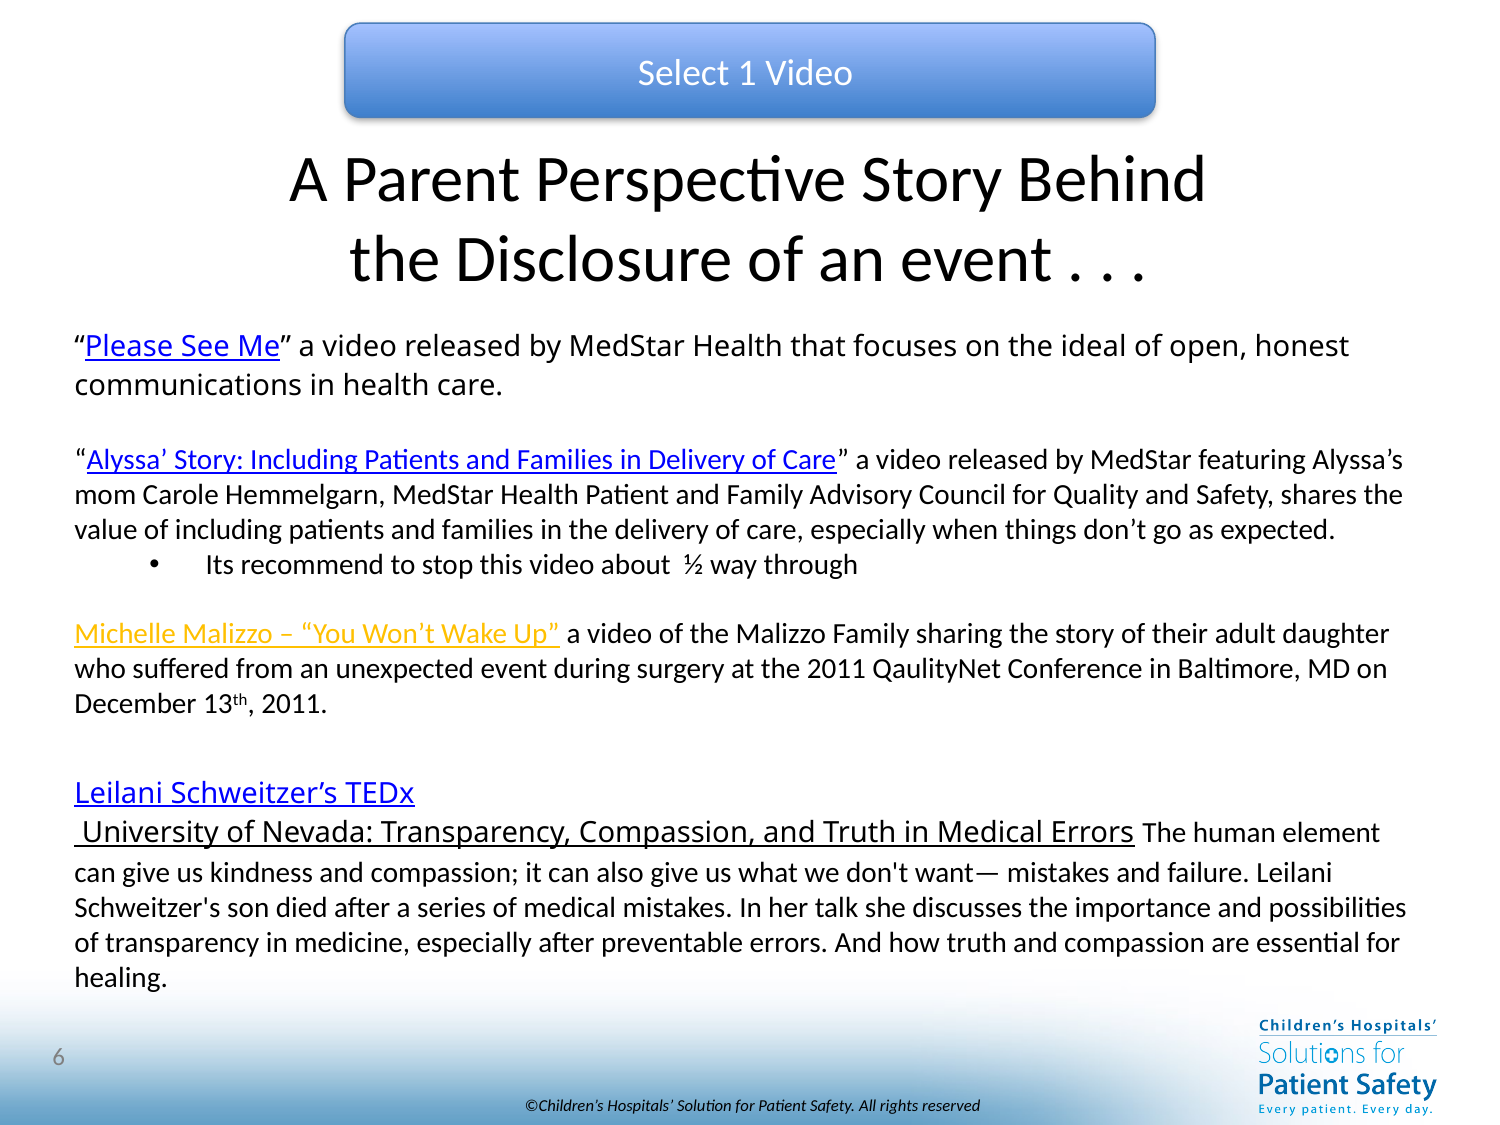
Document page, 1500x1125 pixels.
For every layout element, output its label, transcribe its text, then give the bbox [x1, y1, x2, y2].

picture [0, 3, 1500, 1125]
text_box Leilani Schweitzer’s TEDx University of Nevada: Transparency, Compassion, and Truth in Medical Errors The human element can give us kindness and compassion; it can also give us what we don't want— mistakes and failure. Leilani Schweitzer's son died after a series of medical mistakes. In her talk she discusses the importance and possibilities of transparency in medicine, especially after preventable errors. And how truth and compassion are essential for healing. [59, 766, 1439, 1001]
text_box “Alyssa’ Story: Including Patients and Families in Delivery of Care” a video released by MedStar featuring Alyssa’s mom Carole Hemmelgarn, MedStar Health Patient and Family Advisory Council for Quality and Safety, shares the value of including patients and families in the delivery of care, especially when things don’t go as expected. Its recommend to stop this video about ½ way through [59, 433, 1439, 588]
text_box “Please See Me” a video released by MedStar Health that focuses on the ideal of open, honest communications in health care. [59, 319, 1439, 410]
text_box A Parent Perspective Story Behind the Disclosure of an event . . . [261, 127, 1237, 302]
text_box Michelle Malizzo – “You Won’t Wake Up” a video of the Malizzo Family sharing the story of their adult daughter who suffered from an unexpected event during surgery at the 2011 QaulityNet Conference in Baltimore, MD on December 13th, 2011. [59, 607, 1439, 727]
text_box Select 1 Video [344, 22, 1156, 119]
